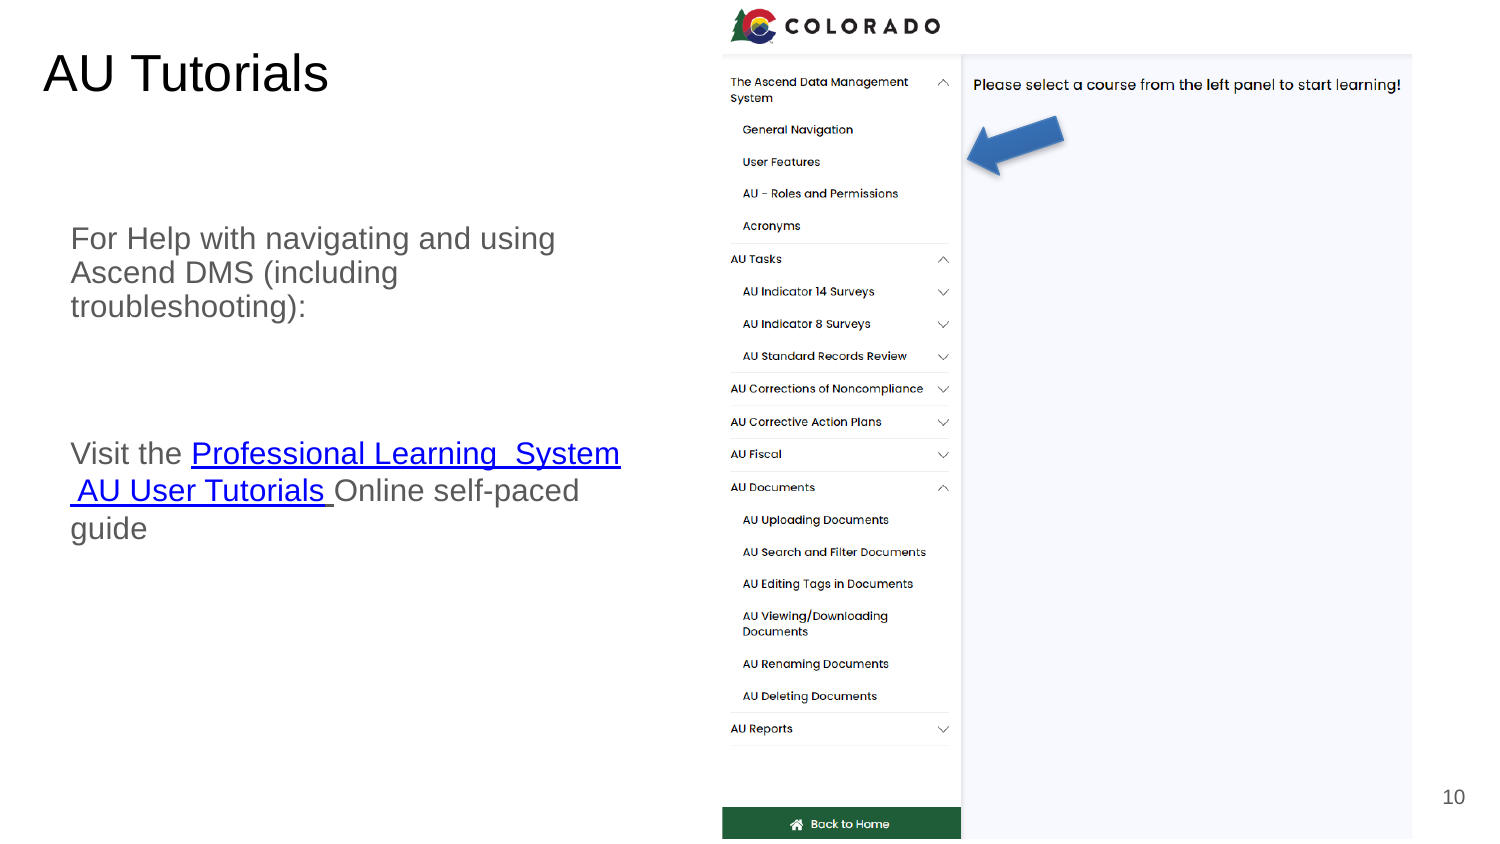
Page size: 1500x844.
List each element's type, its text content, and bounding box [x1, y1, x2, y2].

text_box For Help with navigating and using Ascend DMS (including troubleshooting): Visit the Professional Learning System AU User Tutorials Online self-paced guide [68, 221, 644, 546]
title AU Tutorials [41, 39, 670, 181]
picture [722, 2, 1413, 839]
text_box 10 [1440, 783, 1468, 809]
